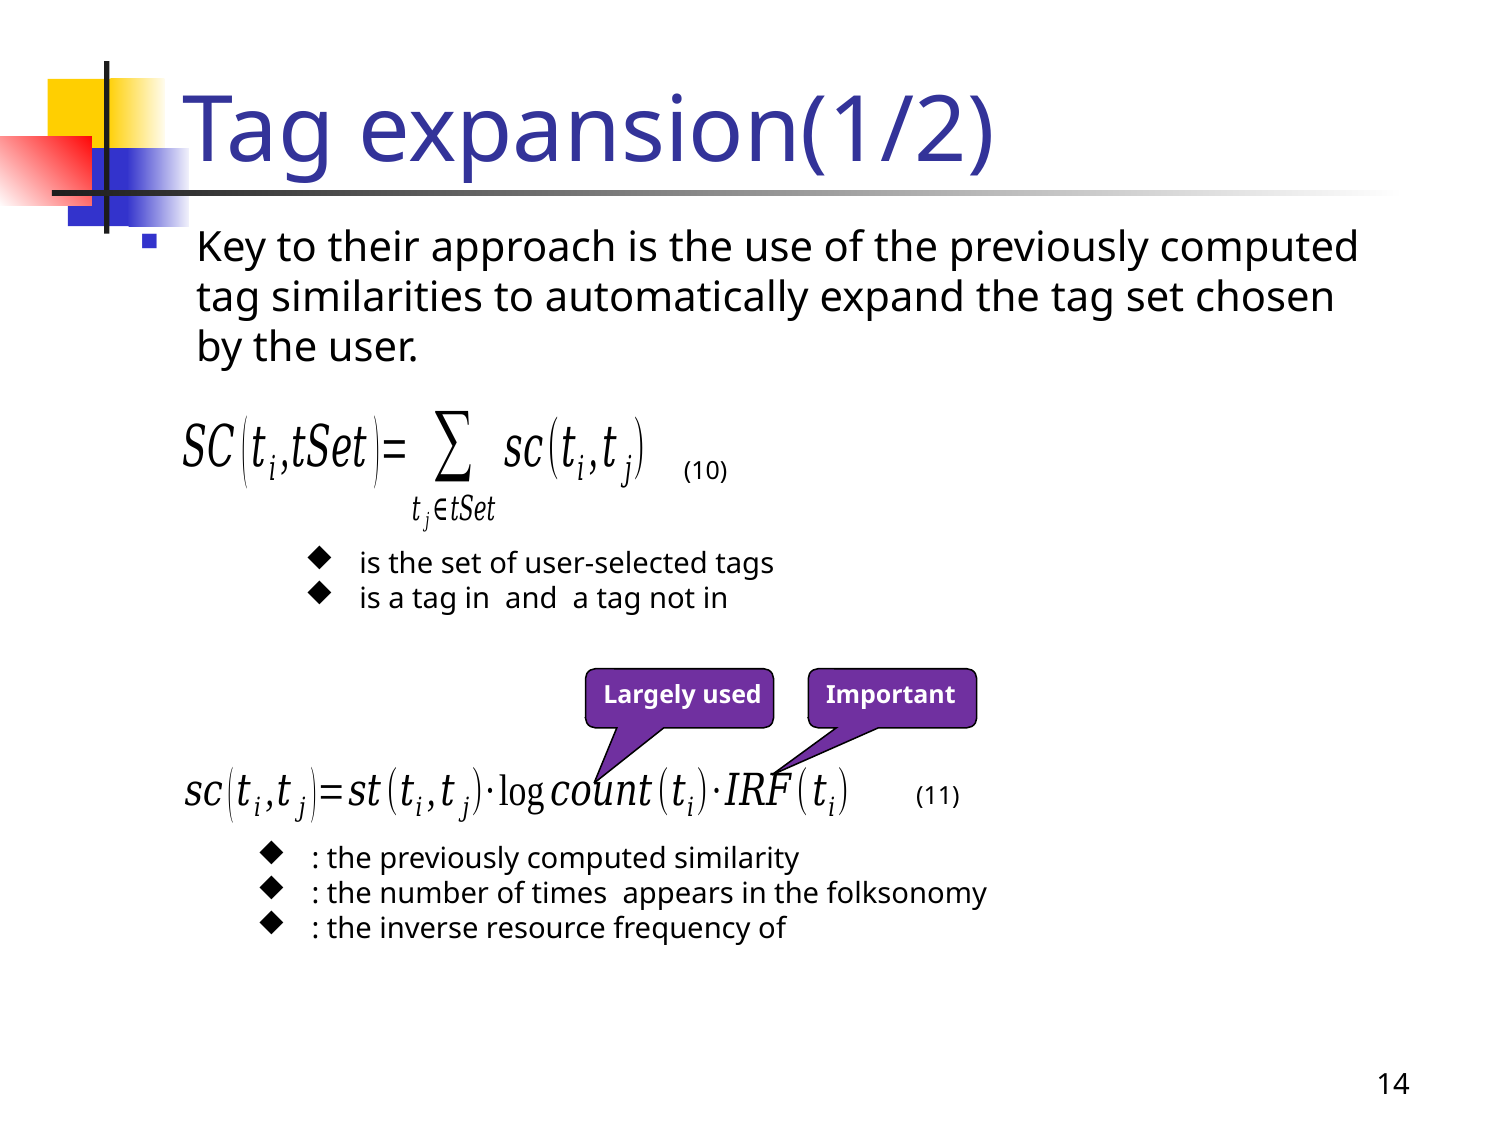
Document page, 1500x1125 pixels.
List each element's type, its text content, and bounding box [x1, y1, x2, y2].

title Tag expansion(1/2) [167, 0, 1447, 188]
text_box (11) [901, 772, 975, 817]
text_box (10) [669, 447, 743, 493]
text_box Largely used [585, 668, 774, 784]
text_box Important [771, 668, 977, 775]
slide_number 14 [1112, 1037, 1425, 1113]
list Key to their approach is the use of the previously computed tag similarities to automatically expand the tag set chosen by the user. [125, 212, 1400, 1013]
